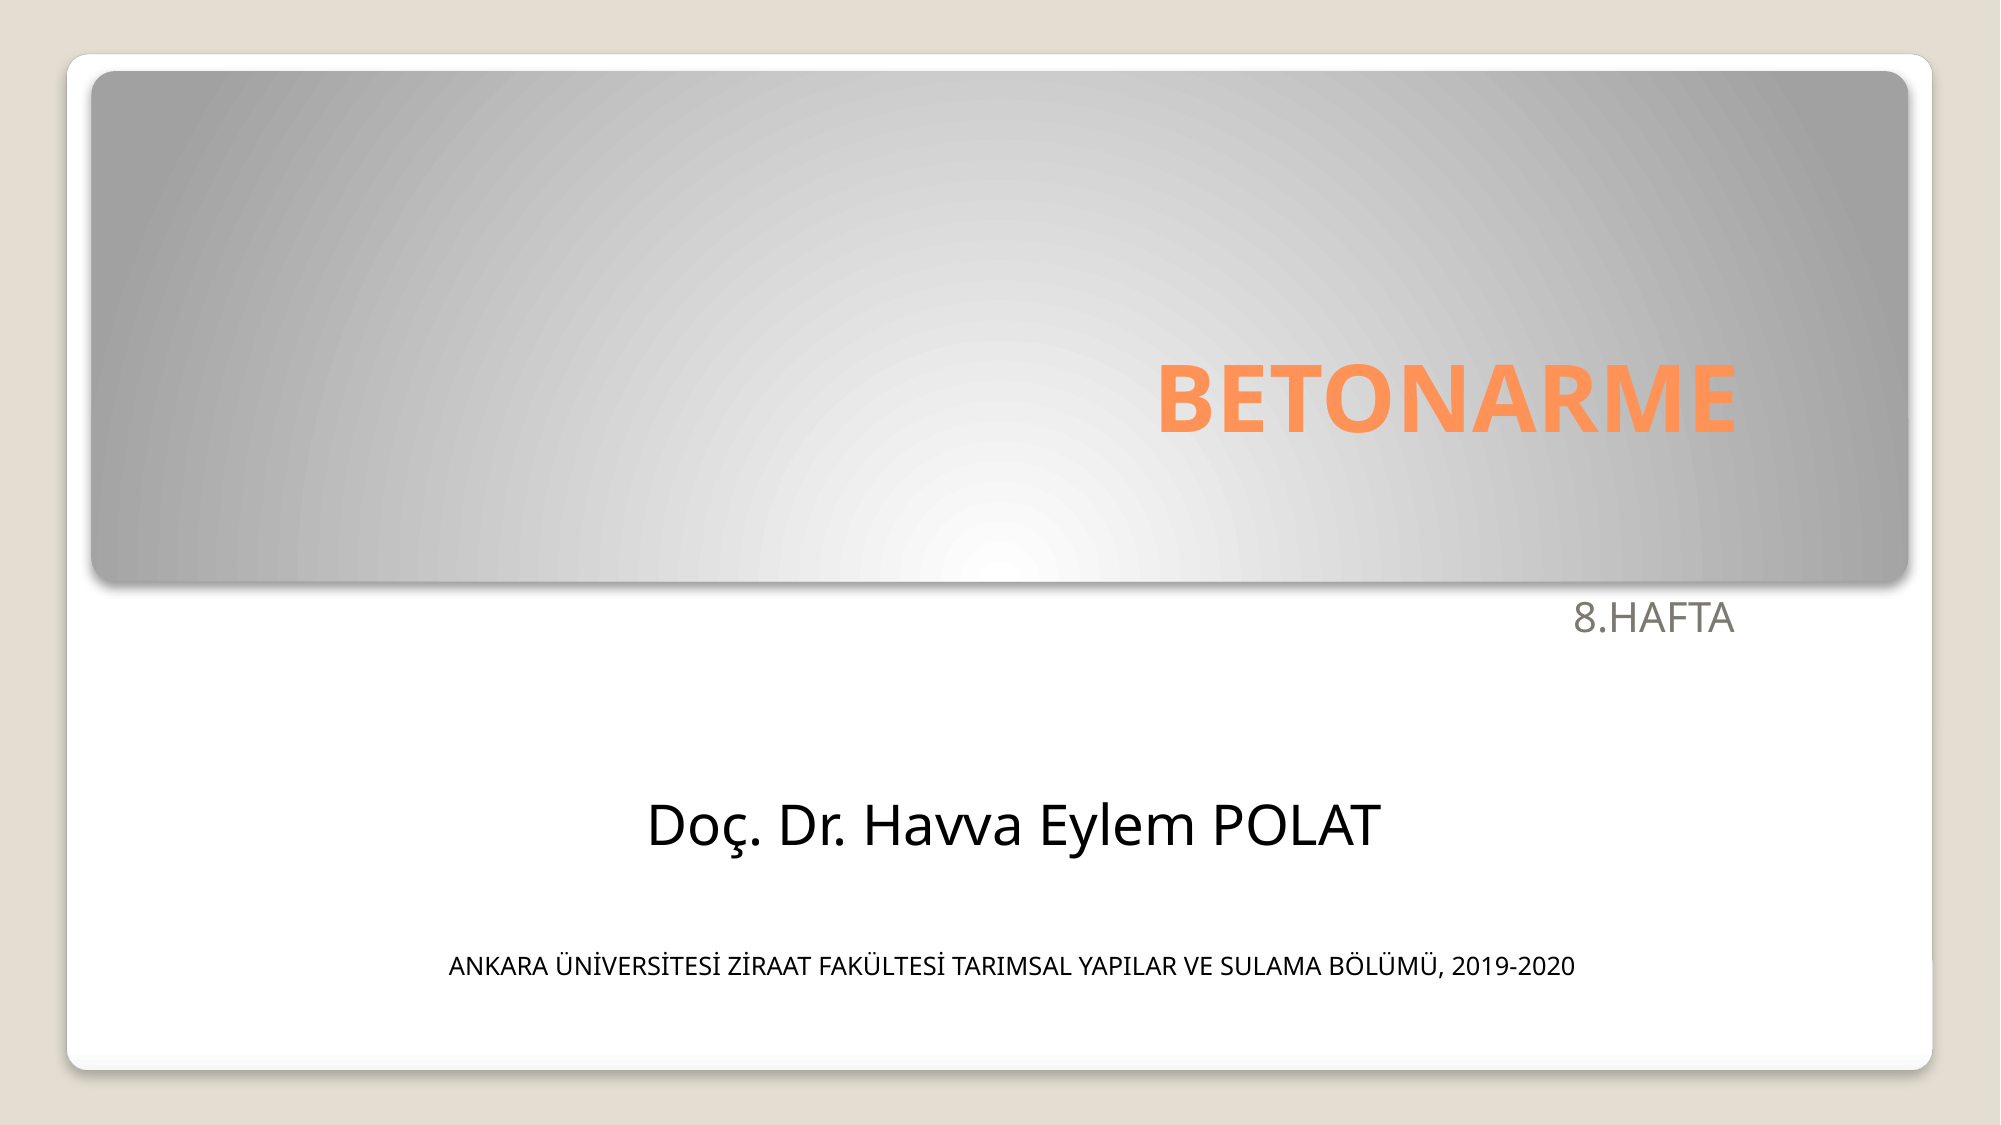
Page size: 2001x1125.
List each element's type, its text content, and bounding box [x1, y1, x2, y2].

text_box Doç. Dr. Havva Eylem POLAT ANKARA ÜNİVERSİTESİ ZİRAAT FAKÜLTESİ TARIMSAL YAPILAR VE SULAMA BÖLÜMÜ, 2019-2020 [117, 718, 1909, 991]
title BETONARME [248, 66, 1749, 459]
subtitle 8.HAFTA [249, 590, 1750, 695]
